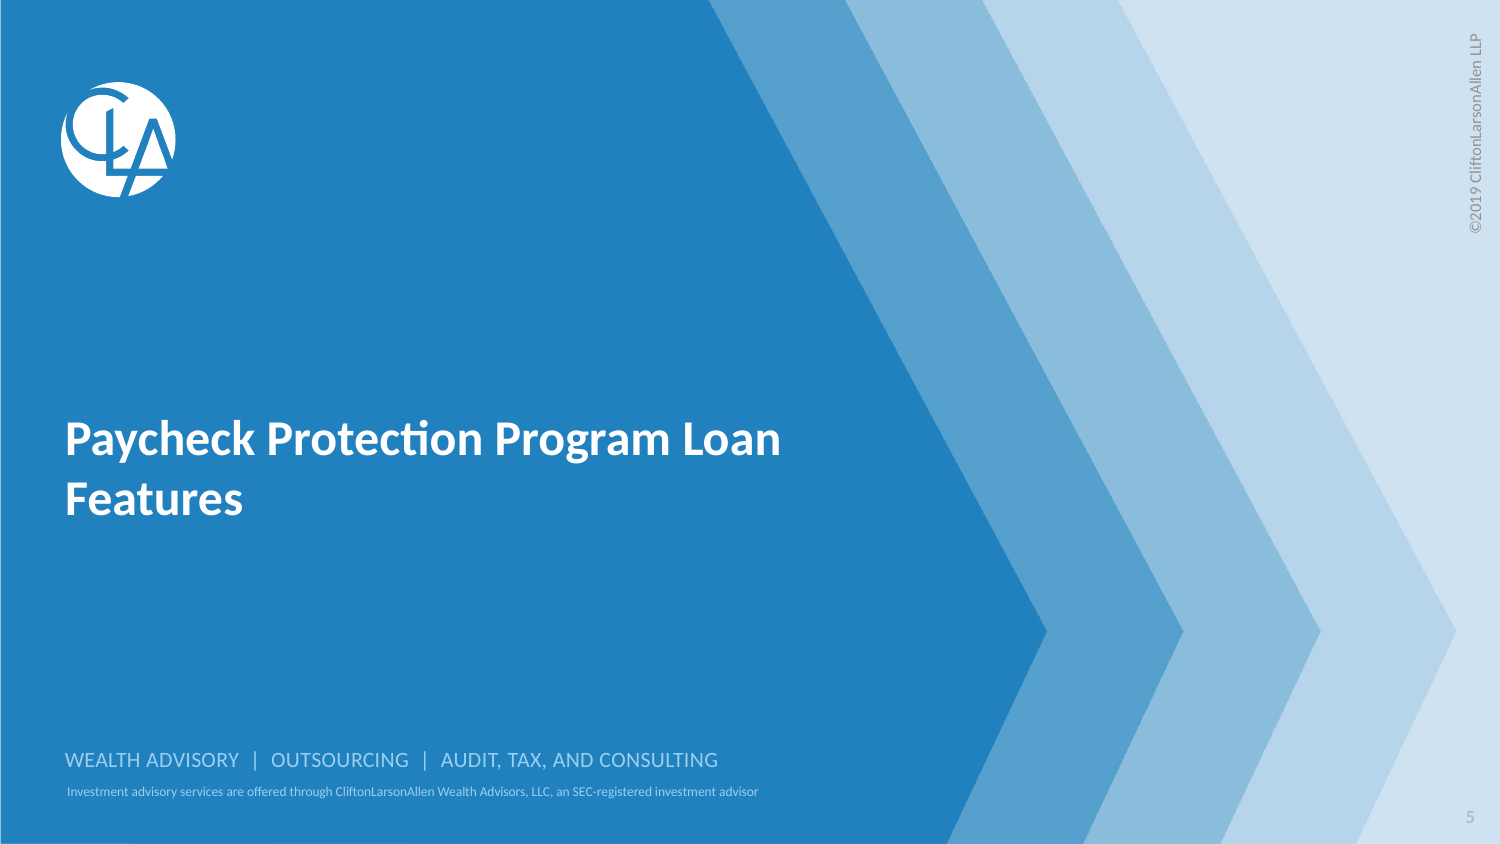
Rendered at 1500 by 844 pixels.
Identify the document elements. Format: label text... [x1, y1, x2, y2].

slide_number 5 [1425, 787, 1490, 844]
picture [0, 0, 1500, 844]
title Paycheck Protection Program Loan Features [49, 366, 853, 533]
